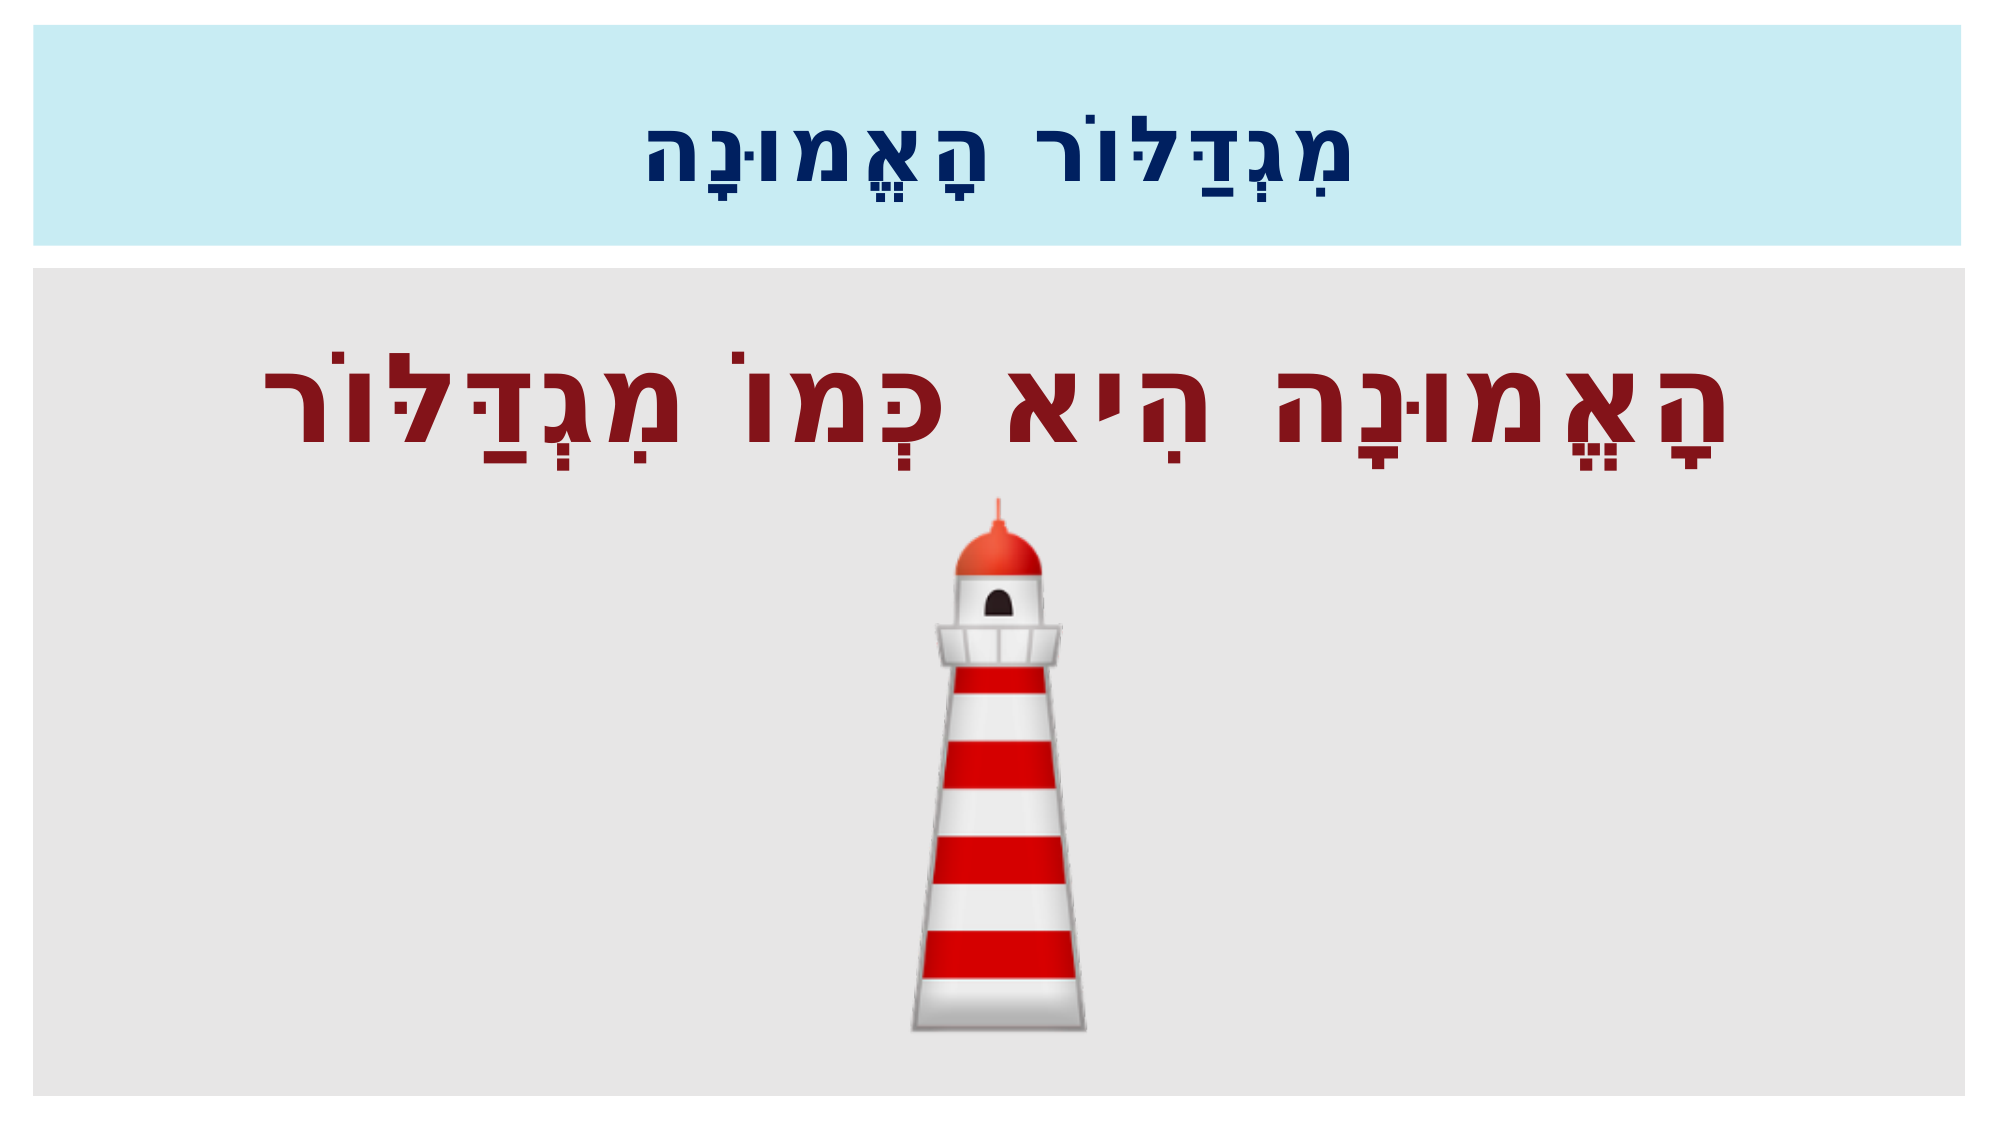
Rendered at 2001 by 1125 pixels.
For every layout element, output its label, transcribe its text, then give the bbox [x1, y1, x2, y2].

title מִגְדַּלּוֹר הָאֱמוּנָה [83, 58, 1917, 232]
picture [901, 495, 1104, 1041]
list הָאֱמוּנָה הִיא כְּמוֹ מִגְדַּלּוֹר [83, 310, 1923, 497]
